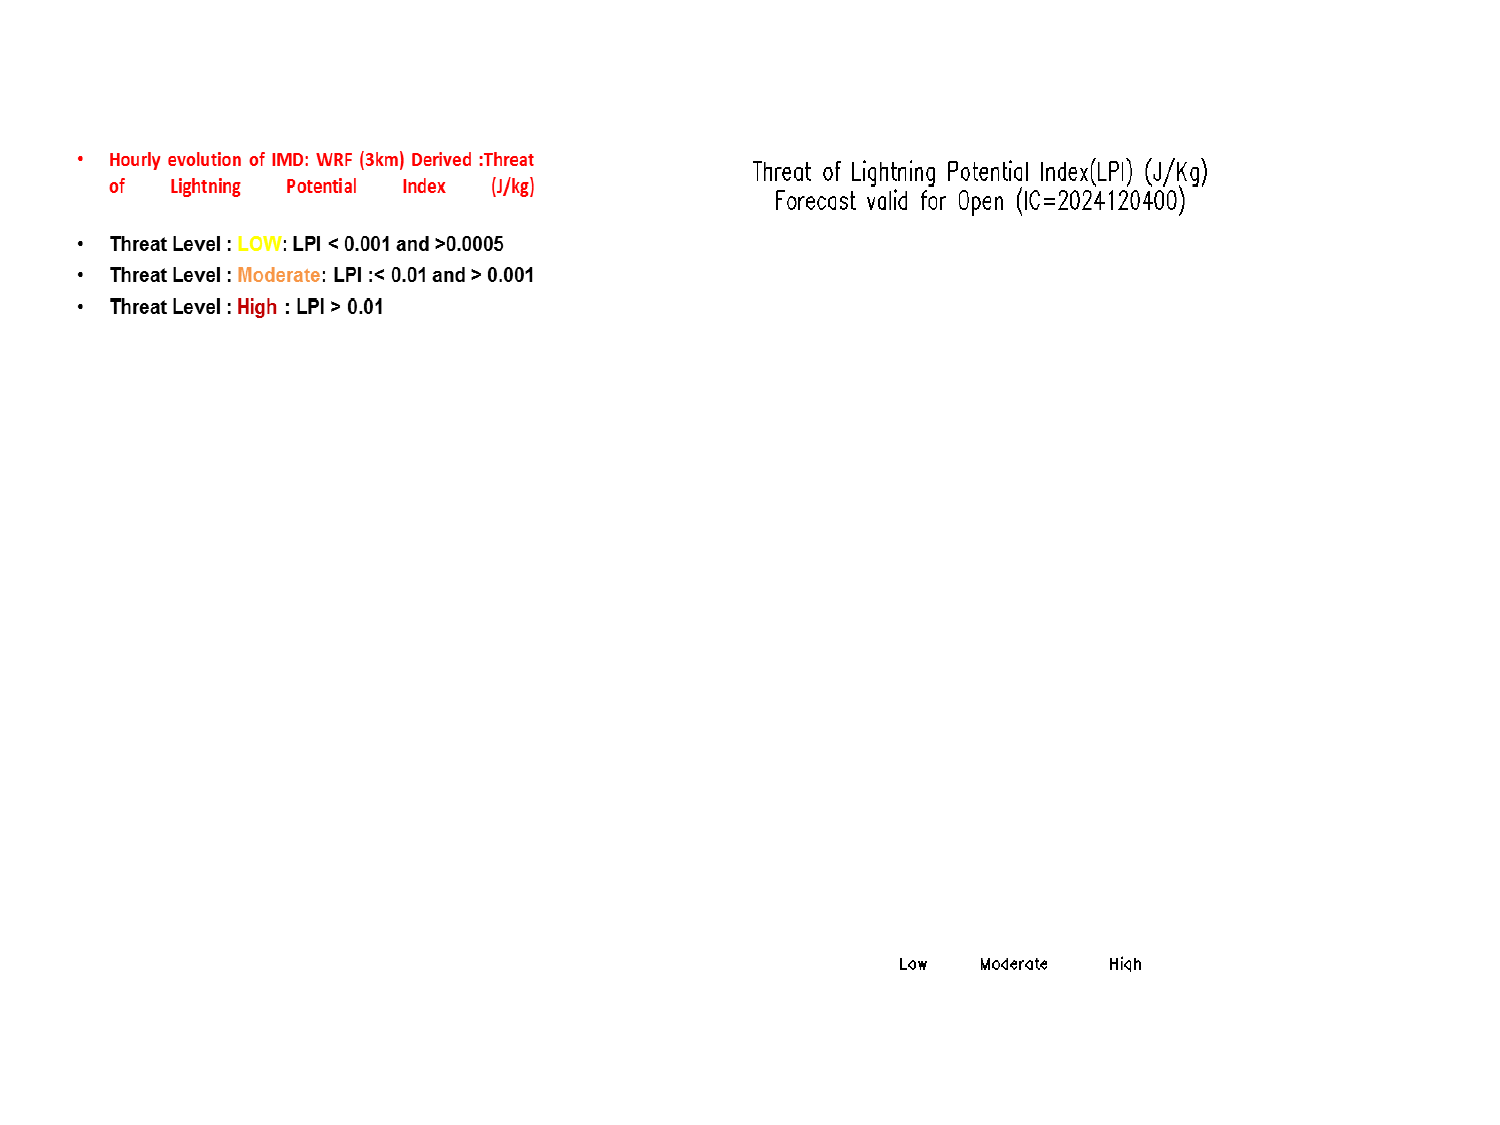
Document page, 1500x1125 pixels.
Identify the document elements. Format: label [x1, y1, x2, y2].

picture [74, 149, 1426, 976]
